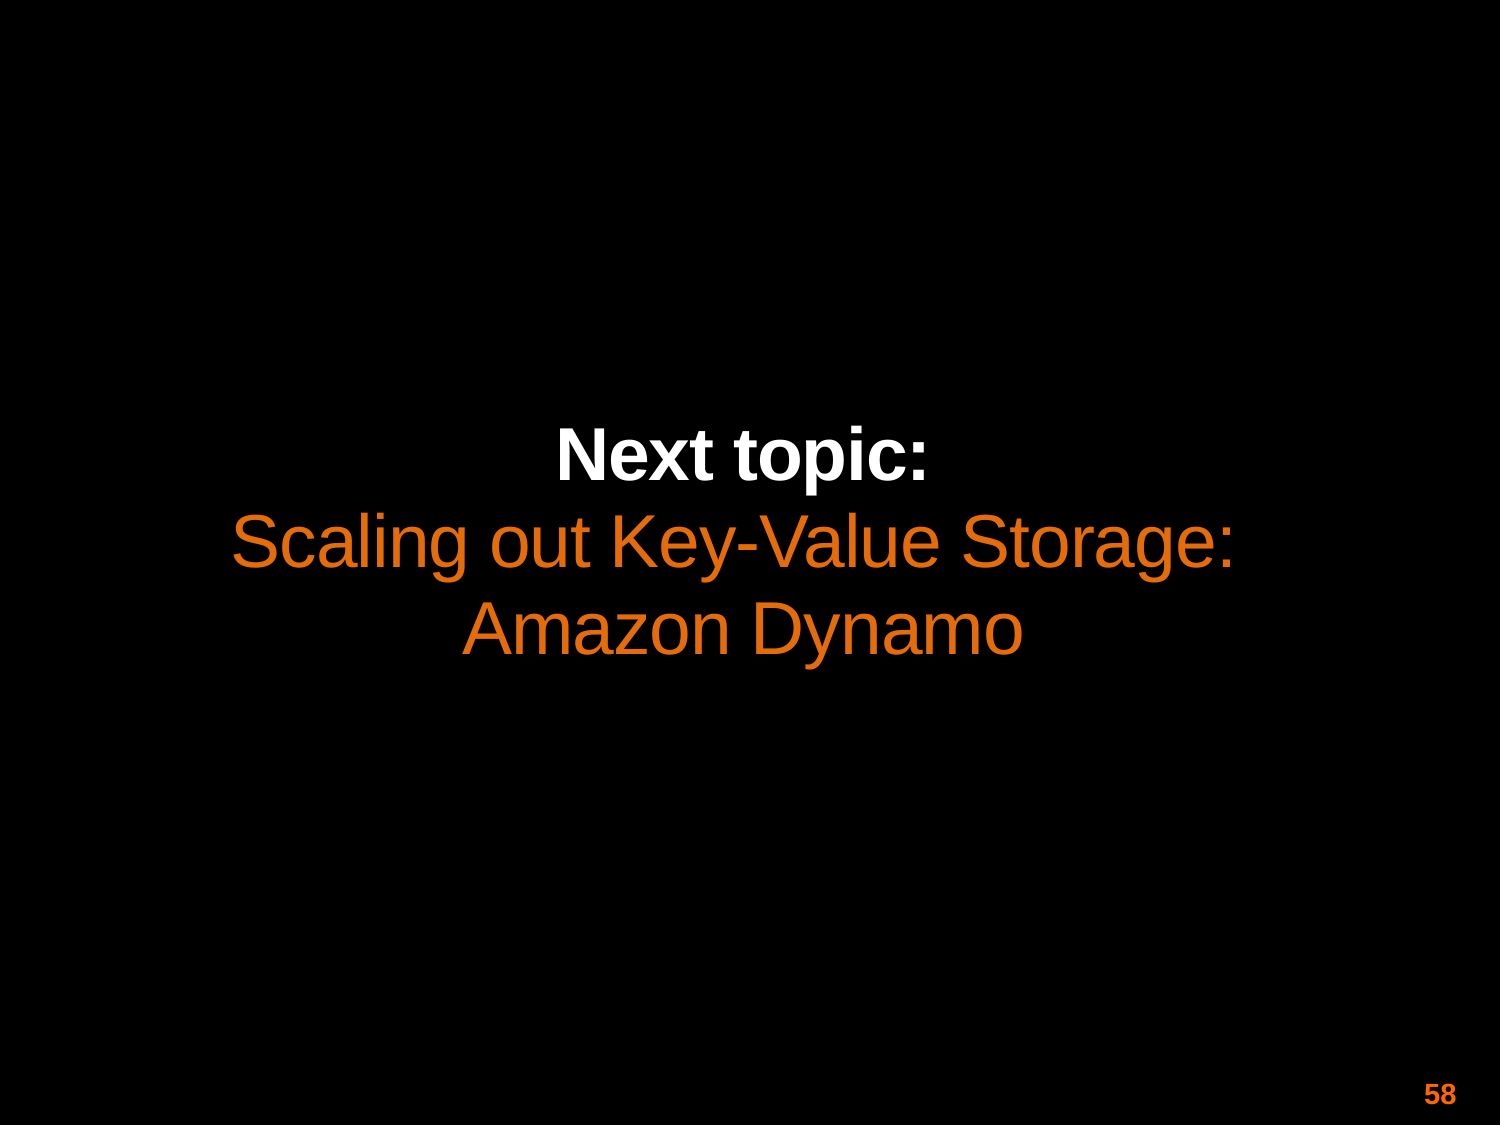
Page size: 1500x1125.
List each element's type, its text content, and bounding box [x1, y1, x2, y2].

slide_number 58 [1112, 1074, 1463, 1110]
list Next topic: Scaling out Key-Value Storage: Amazon Dynamo [24, 29, 1463, 1063]
